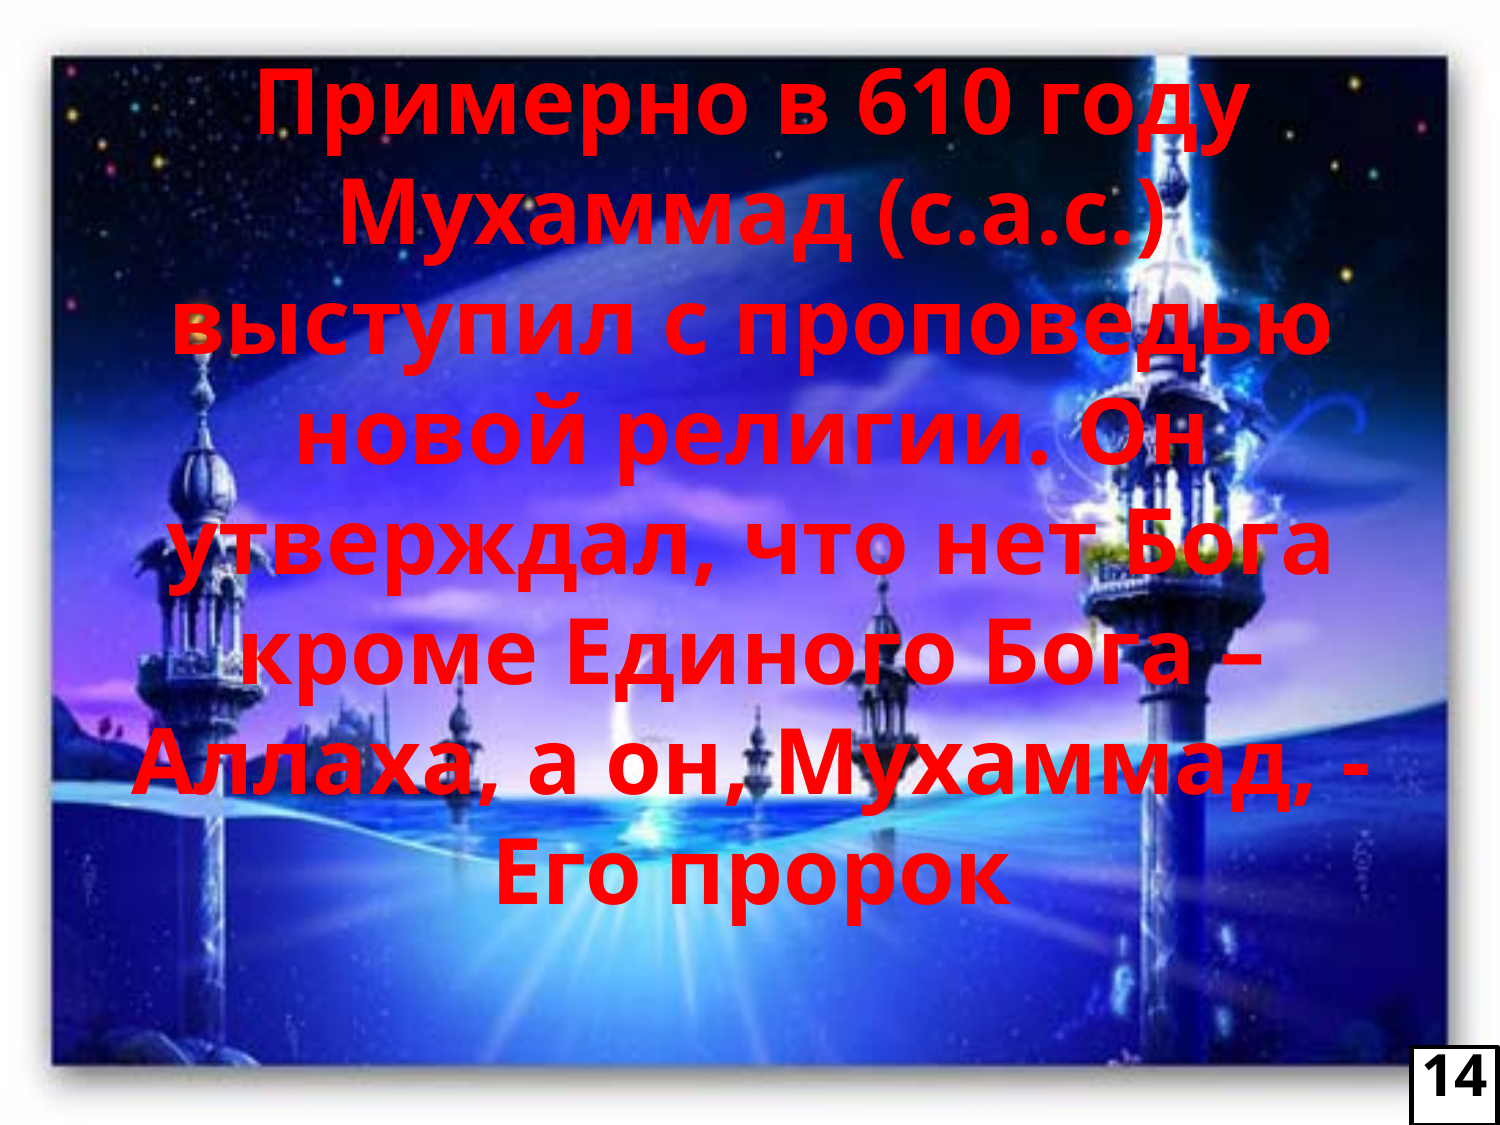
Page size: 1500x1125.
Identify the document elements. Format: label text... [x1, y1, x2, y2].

slide_number 14 [1409, 1045, 1500, 1125]
title Примерно в 610 году Мухаммад (с.а.с.) выступил с проповедью новой религии. Он утверждал, что нет Бога кроме Единого Бога – Аллаха, а он, Мухаммад, - Его пророк [76, 314, 1427, 761]
picture [0, 0, 1500, 1125]
